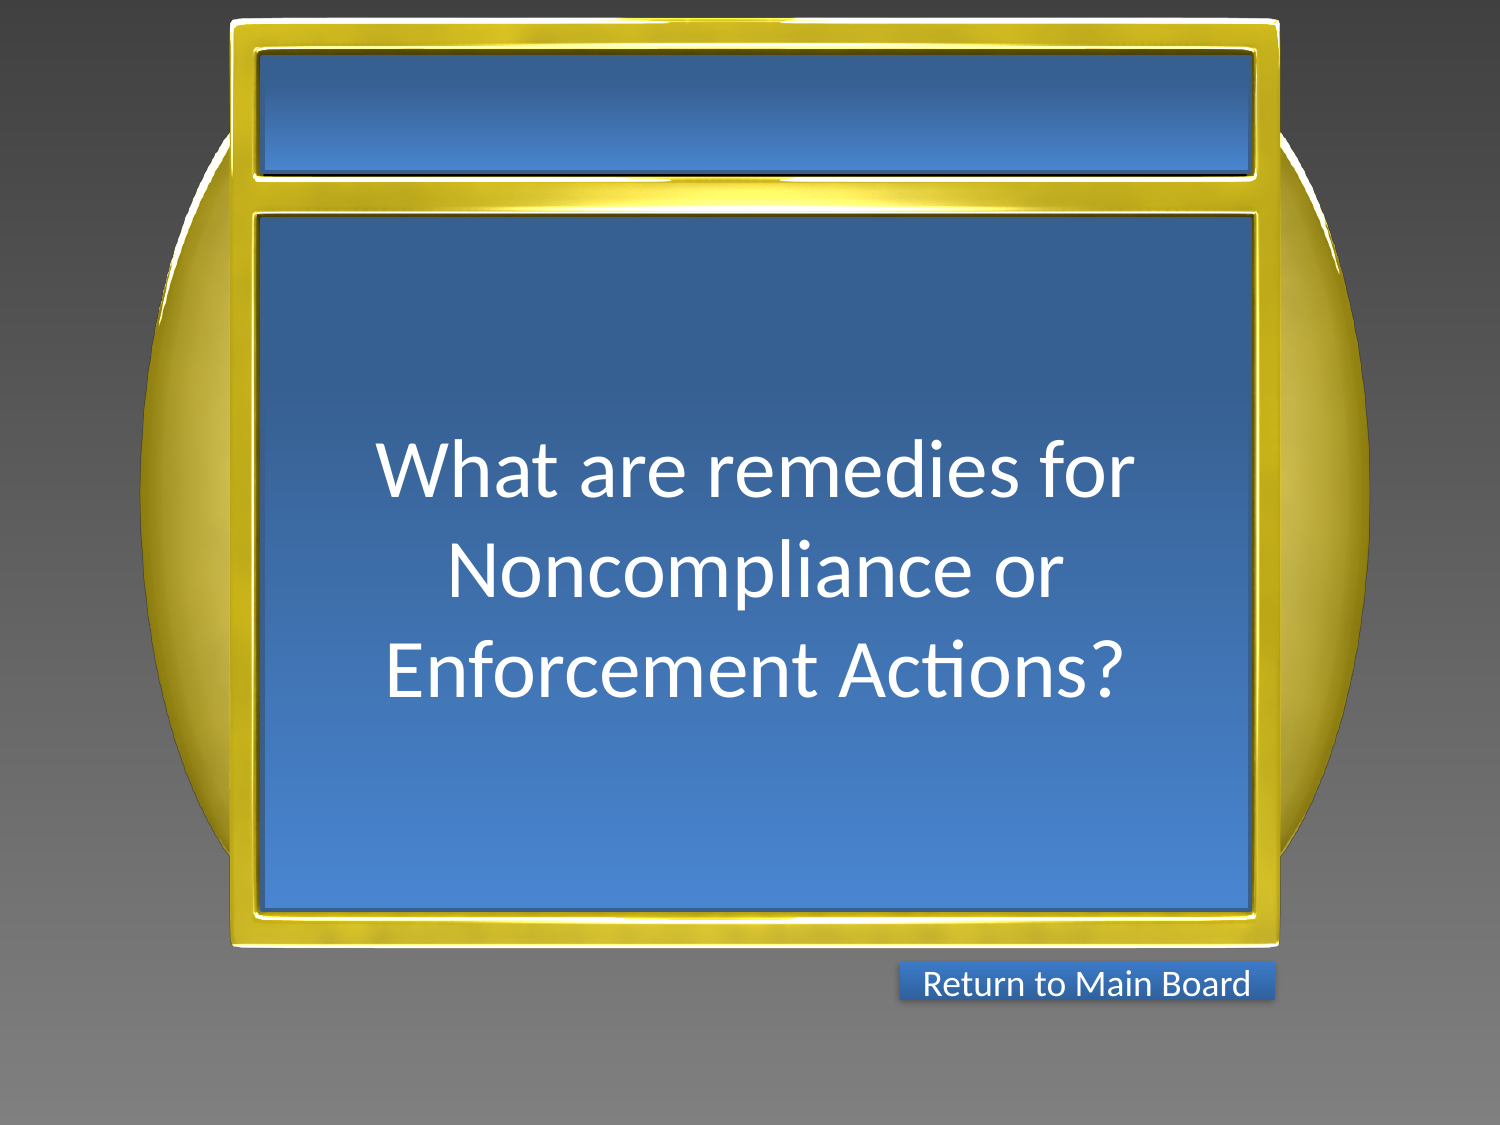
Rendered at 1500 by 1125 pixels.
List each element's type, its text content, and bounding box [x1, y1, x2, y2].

picture [125, 0, 1388, 1050]
text_box What are remedies for Noncompliance or Enforcement Actions? [260, 217, 1252, 912]
text_box Return to Main Board [899, 962, 1275, 1000]
